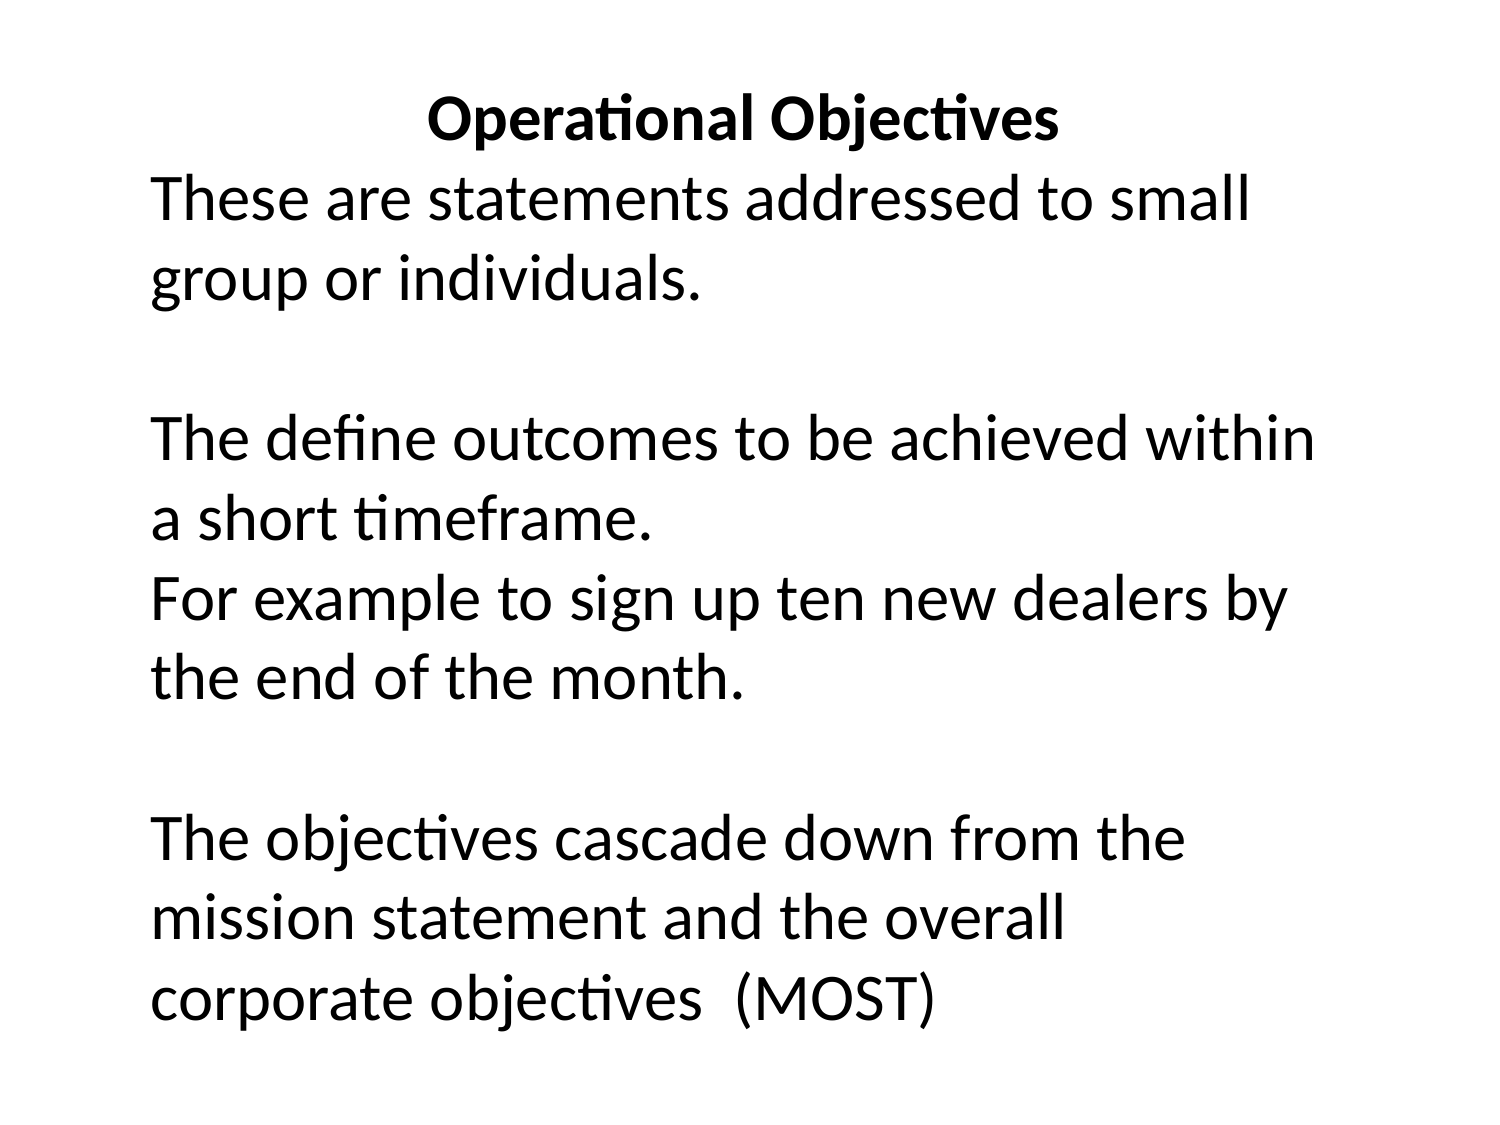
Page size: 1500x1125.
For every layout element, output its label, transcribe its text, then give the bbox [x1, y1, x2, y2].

text_box Operational Objectives These are statements addressed to small group or individuals. The define outcomes to be achieved within a short timeframe. For example to sign up ten new dealers by the end of the month. The objectives cascade down from the mission statement and the overall corporate objectives (MOST) [135, 66, 1353, 1041]
